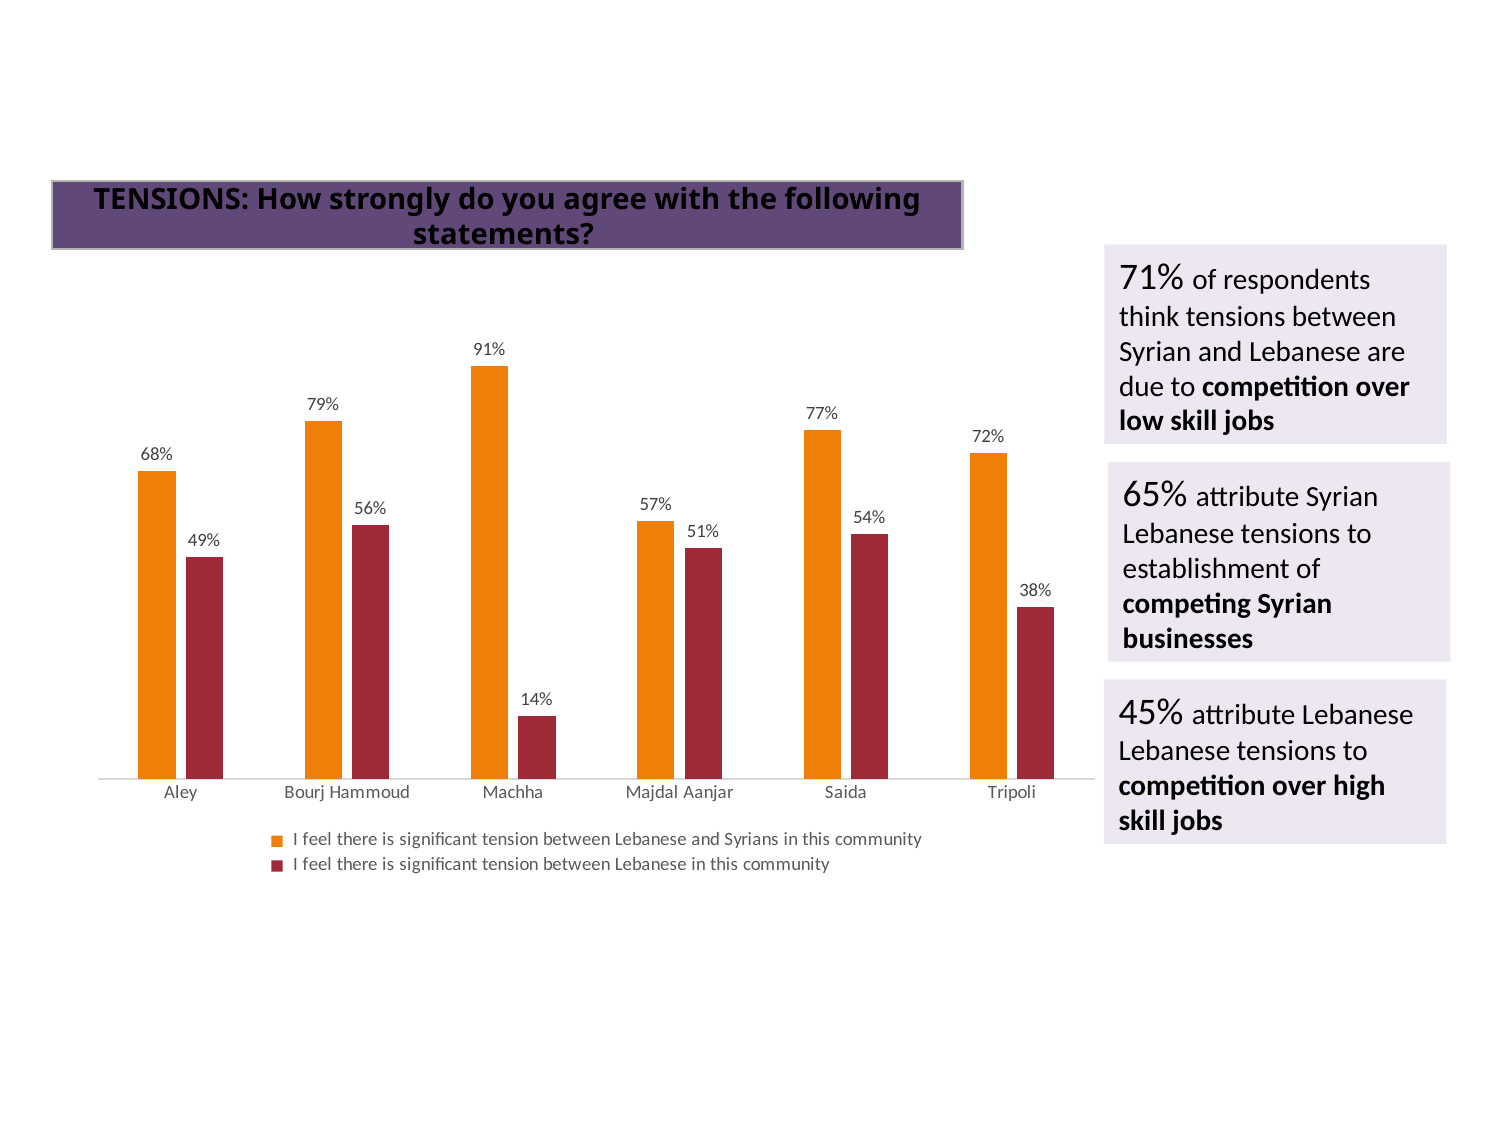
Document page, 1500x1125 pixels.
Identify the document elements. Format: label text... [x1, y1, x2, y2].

text_box 45% attribute Lebanese Lebanese tensions to competition over high skill jobs [1117, 678, 1447, 845]
text_box 65% attribute Syrian Lebanese tensions to establishment of competing Syrian businesses [1117, 461, 1451, 663]
text_box TENSIONS: How strongly do you agree with the following statements? [51, 180, 964, 250]
text_box 71% of respondents think tensions between Syrian and Lebanese are due to competition over low skill jobs [1103, 243, 1448, 445]
chart [76, 314, 1117, 882]
